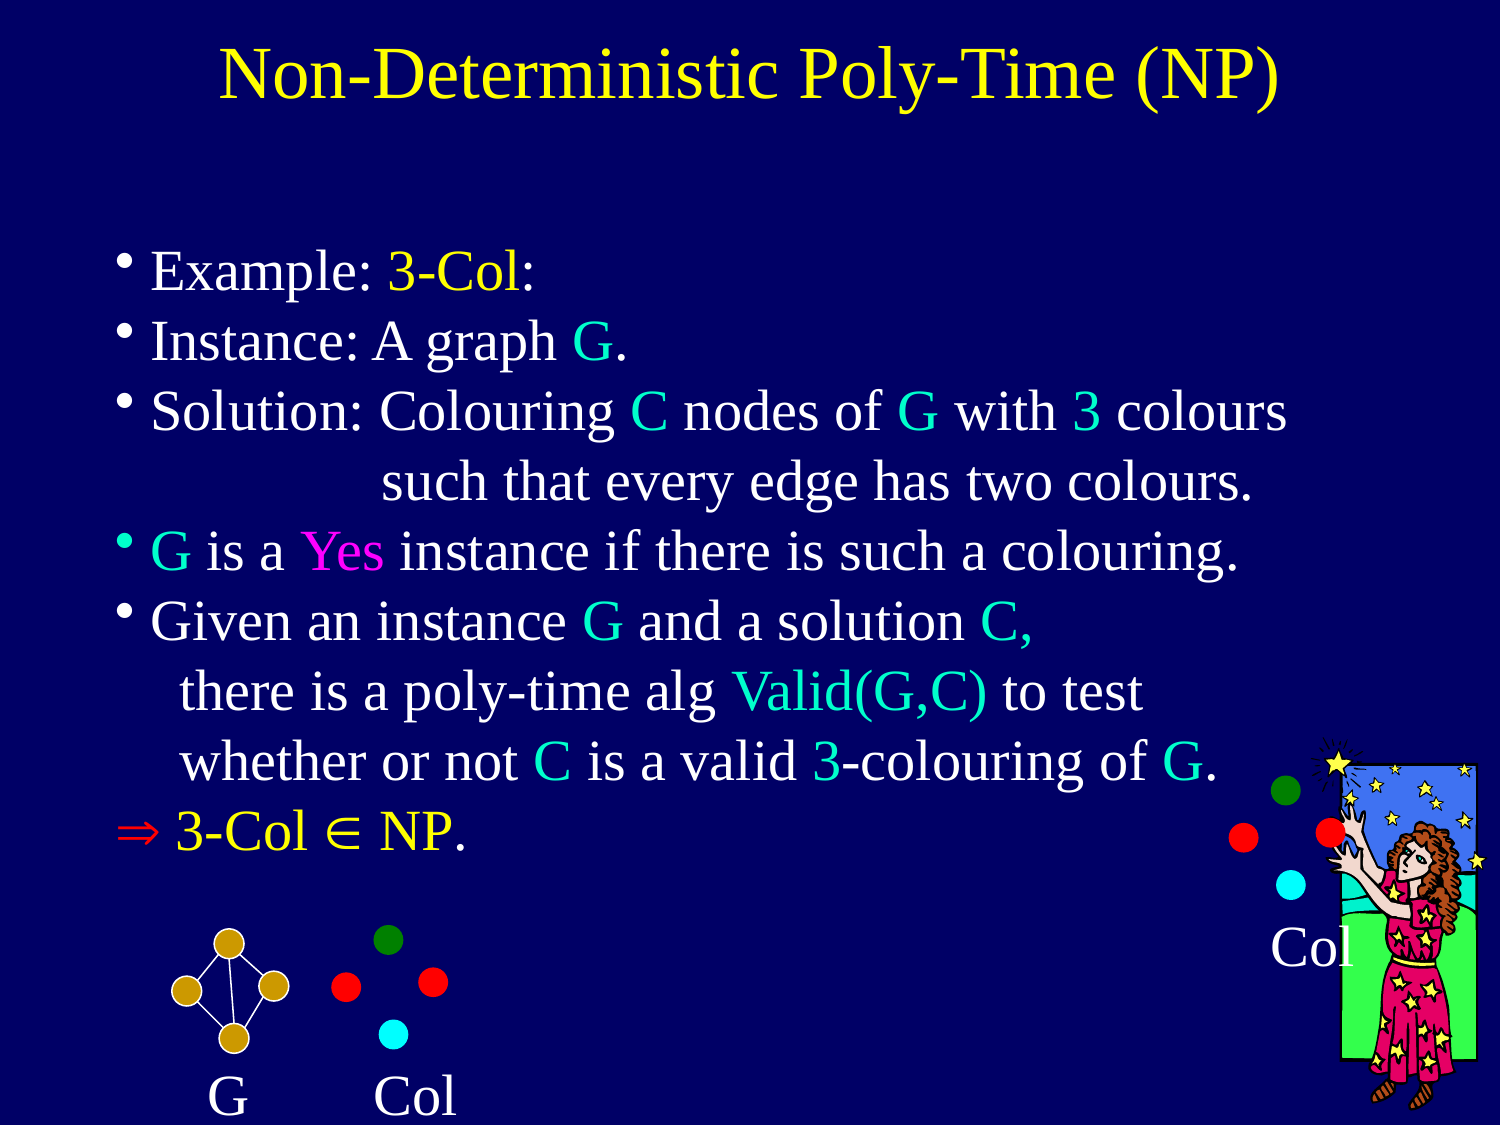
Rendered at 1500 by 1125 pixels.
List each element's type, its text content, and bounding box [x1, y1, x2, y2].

text_box Example: 3-Col: Instance: A graph G. Solution: Colouring C nodes of G with 3 colours such that every edge has two colours. G is a Yes instance if there is such a colouring. Given an instance G and a solution C, there is a poly-time alg Valid(G,C) to test whether or not C is a valid 3-colouring of G.  3-Col  NP. [99, 224, 1500, 870]
text_box Non-Deterministic Poly-Time (NP) [112, 0, 1388, 163]
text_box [328, 924, 503, 1125]
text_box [1225, 775, 1401, 986]
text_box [1310, 737, 1488, 1111]
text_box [162, 928, 295, 1125]
